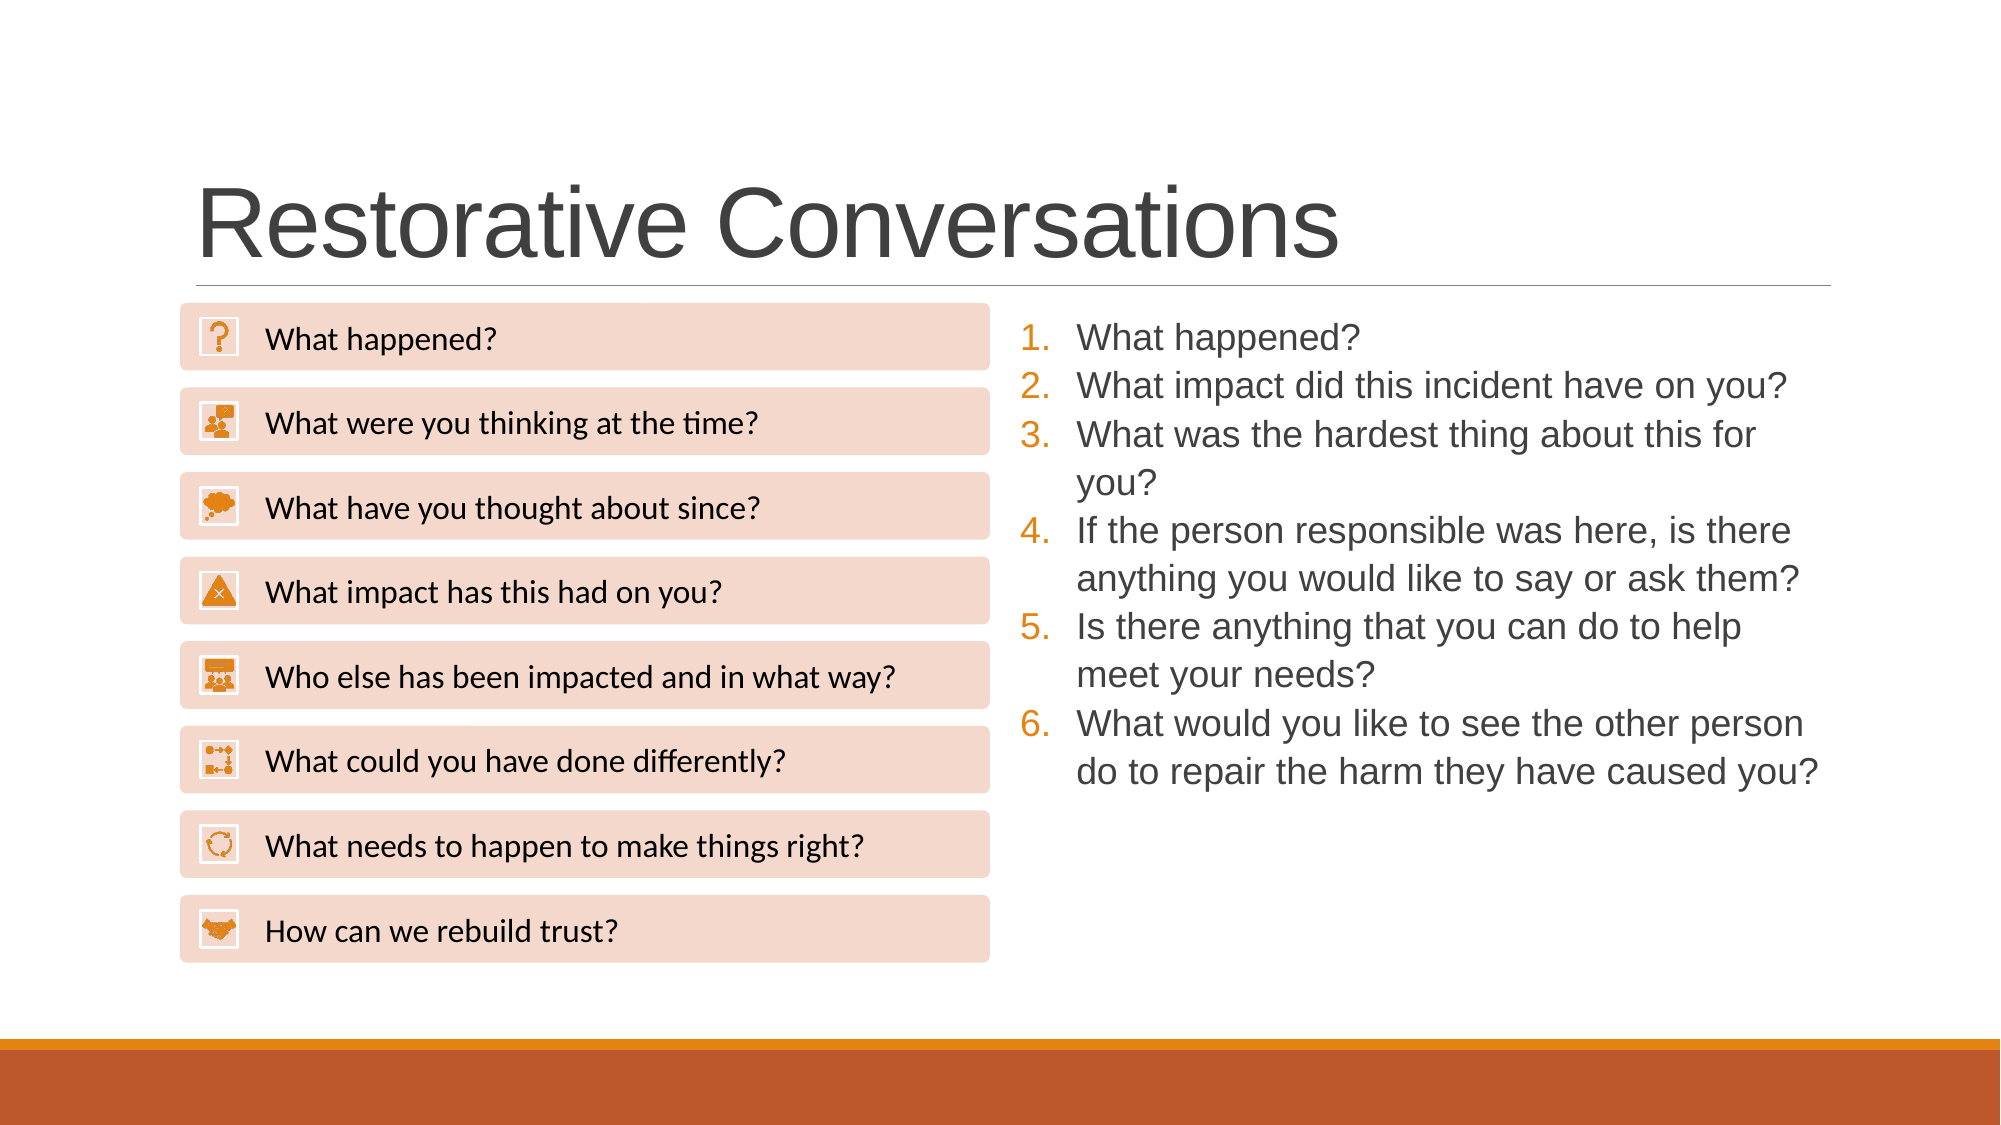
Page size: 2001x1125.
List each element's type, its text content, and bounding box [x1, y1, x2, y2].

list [179, 302, 991, 964]
title Restorative Conversations [180, 47, 1830, 285]
list What happened? What impact did this incident have on you? What was the hardest thing about this for you? If the person responsible was here, is there anything you would like to say or ask them? Is there anything that you can do to help meet your needs? What would you like to see the other person do to repair the harm they have caused you? [1020, 302, 1830, 963]
